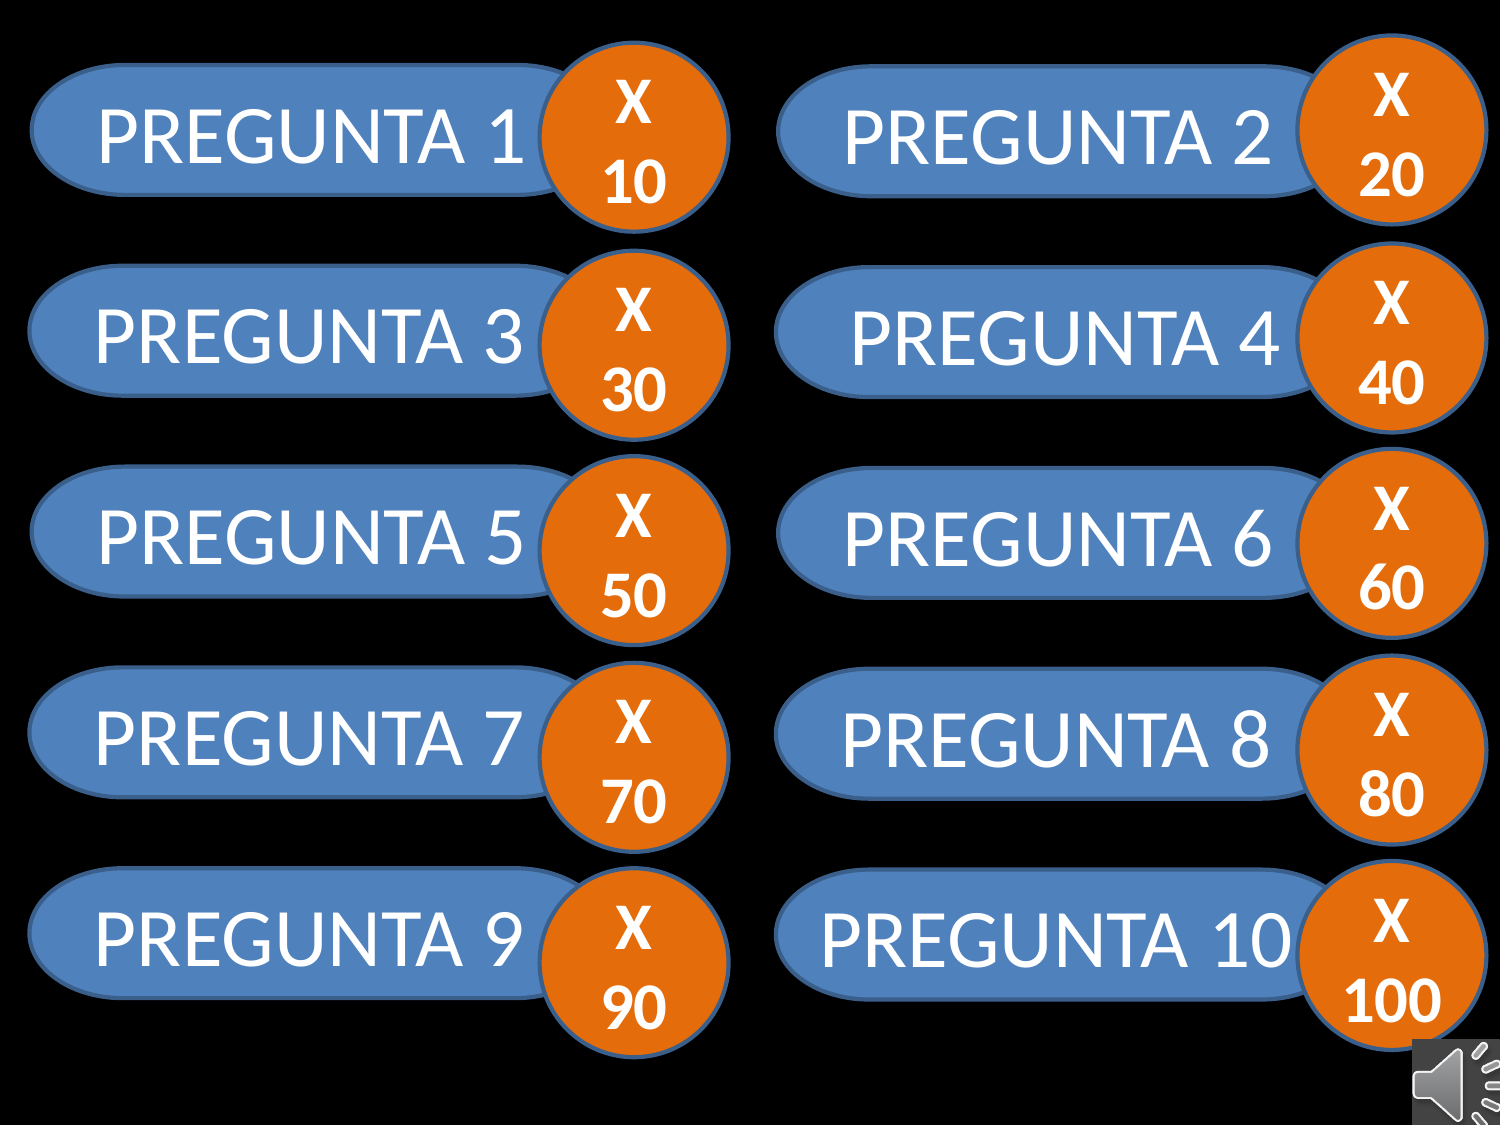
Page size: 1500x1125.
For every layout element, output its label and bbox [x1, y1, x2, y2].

text_box [29, 250, 729, 440]
text_box [775, 243, 1487, 433]
text_box [775, 860, 1487, 1051]
text_box [777, 35, 1487, 225]
text_box [31, 42, 729, 232]
text_box [29, 662, 729, 853]
text_box [29, 867, 729, 1058]
text_box [777, 448, 1487, 639]
text_box [31, 455, 729, 646]
picture [1411, 1037, 1500, 1125]
text_box [775, 655, 1487, 845]
